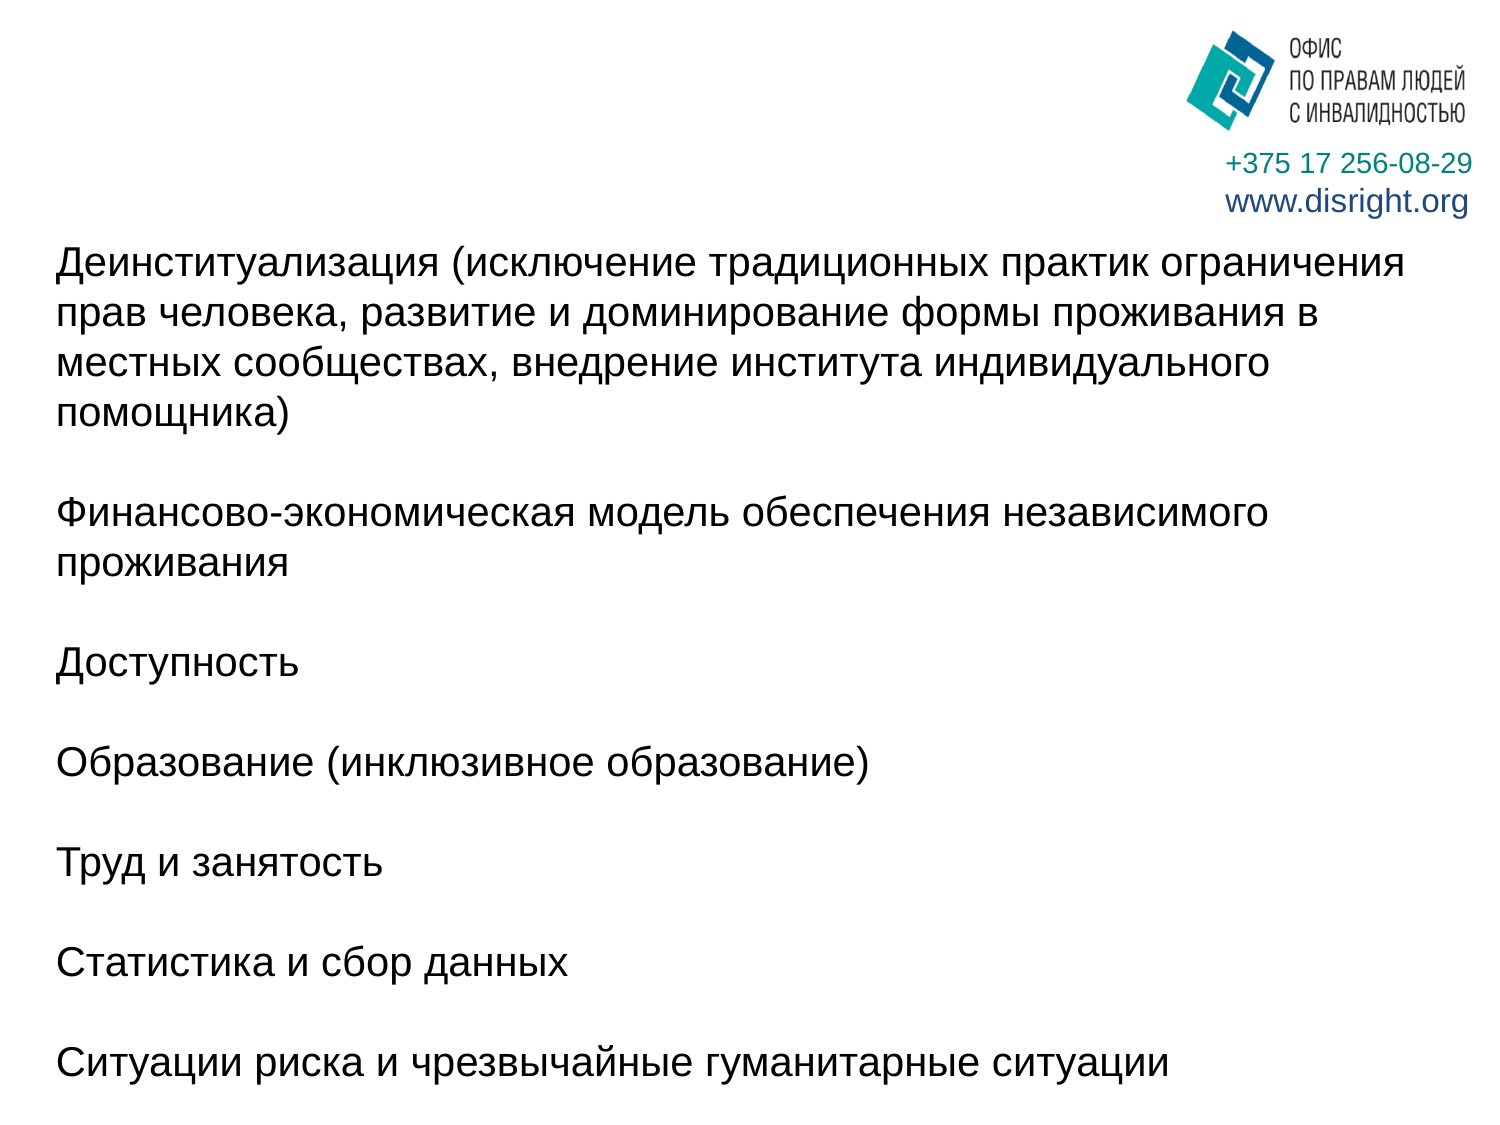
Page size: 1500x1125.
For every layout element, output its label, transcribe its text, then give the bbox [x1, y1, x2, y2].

picture [1163, 0, 1500, 165]
text_box Деинституализация (исключение традиционных практик ограничения прав человека, развитие и доминирование формы проживания в местных сообществах, внедрение института индивидуального помощника) Финансово-экономическая модель обеспечения независимого проживания Доступность Образование (инклюзивное образование) Труд и занятость Статистика и сбор данных Ситуации риска и чрезвычайные гуманитарные ситуации [41, 227, 1435, 1093]
text_box +375 17 256-08-29 www.disright.org [1210, 173, 1500, 227]
